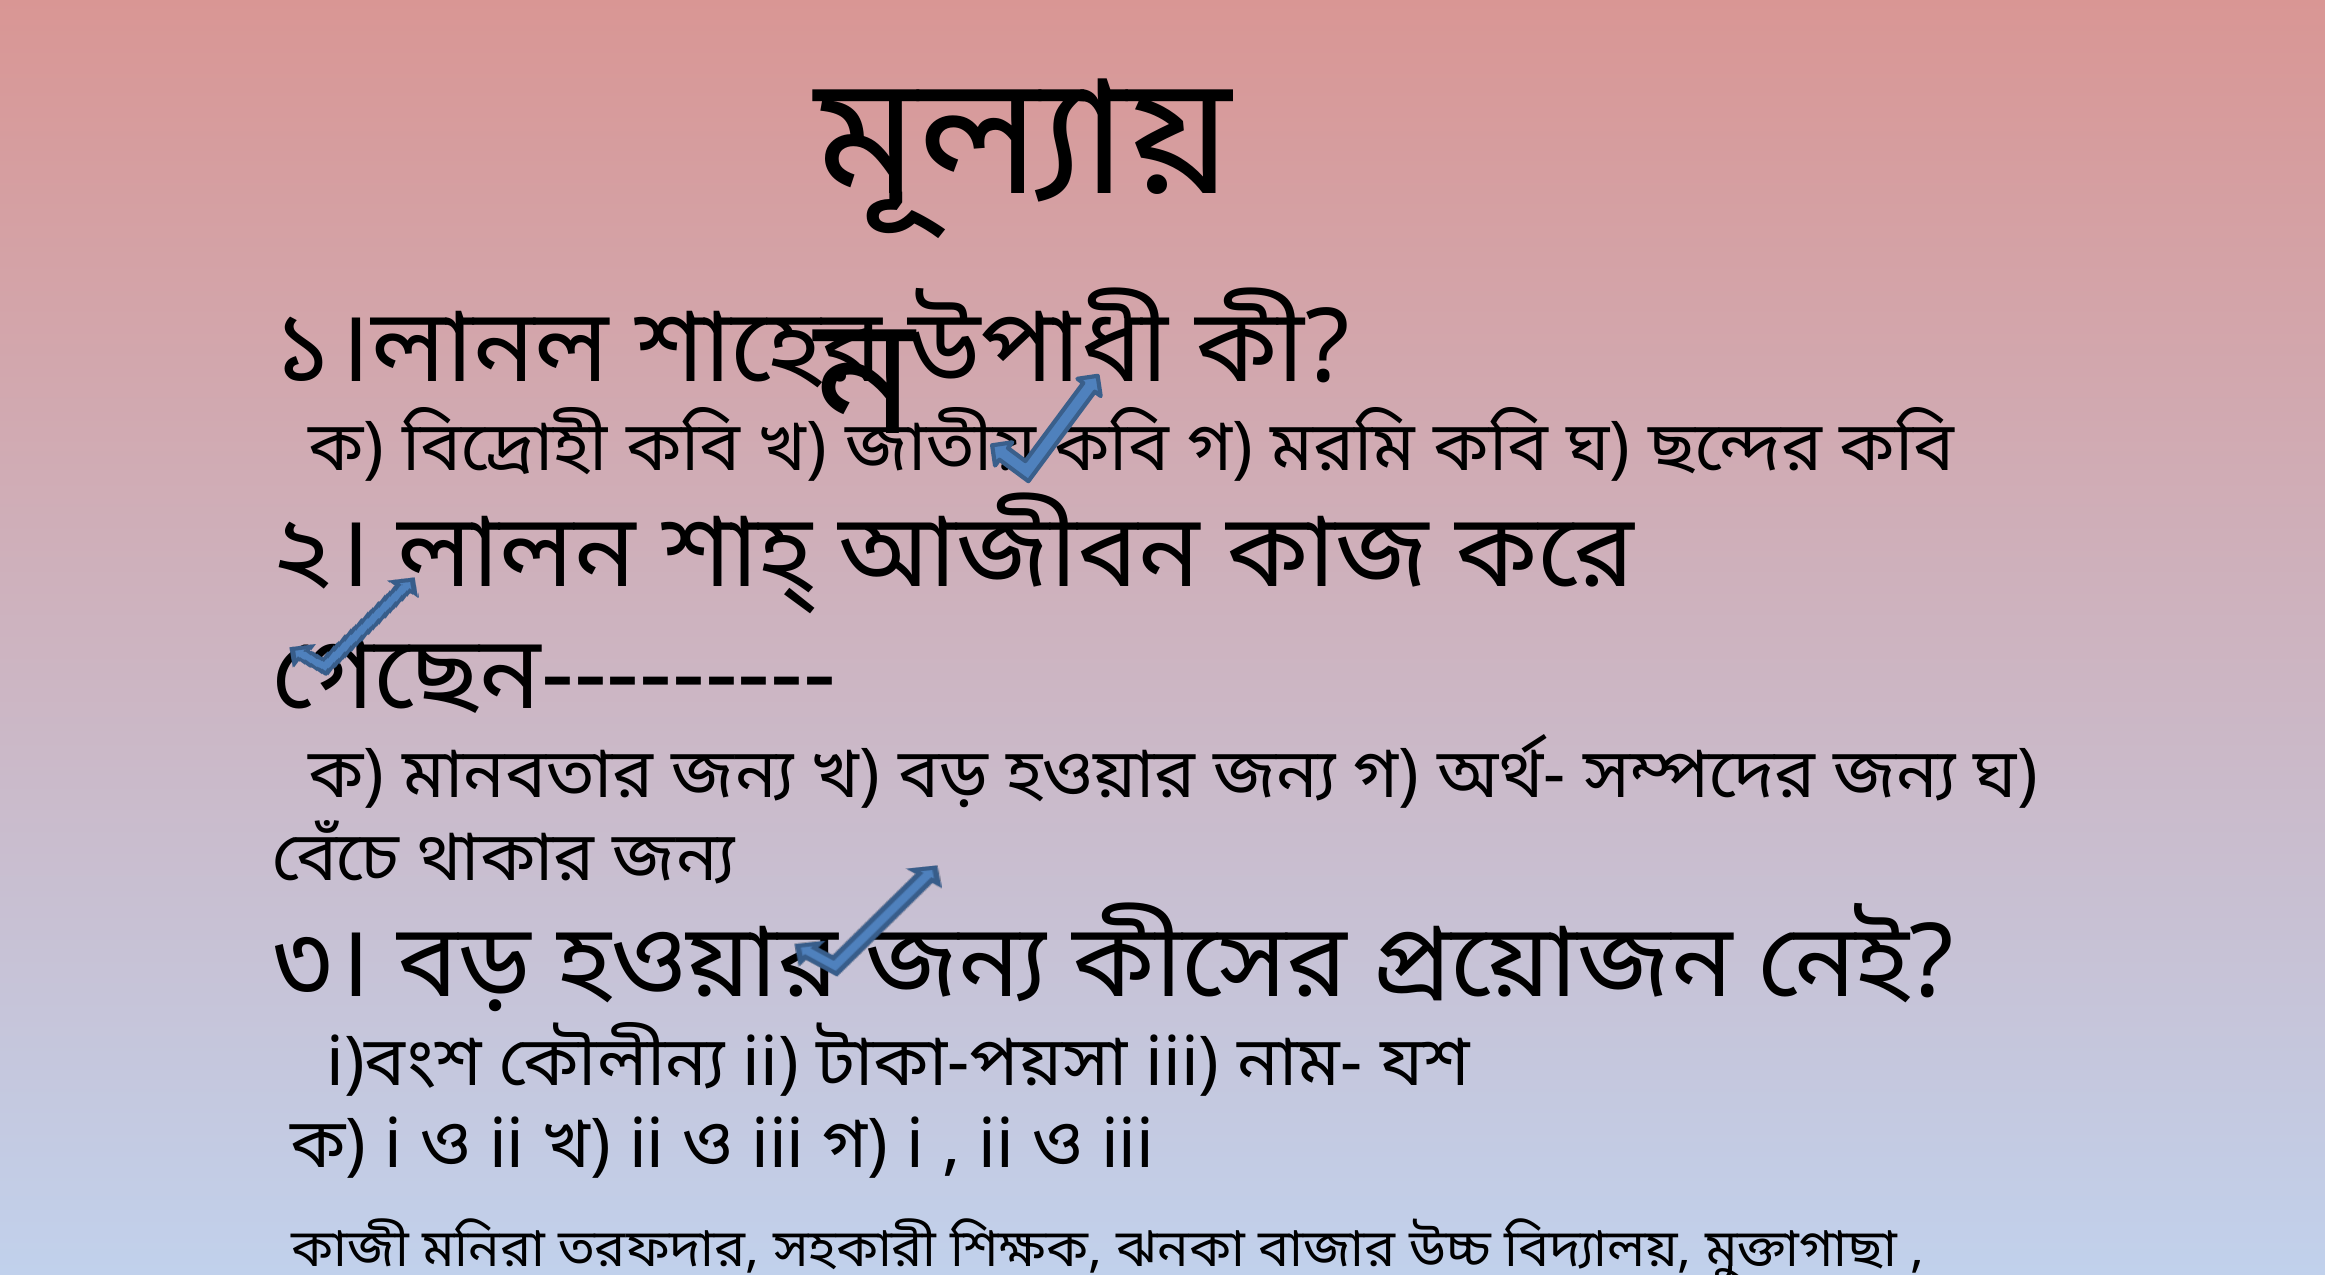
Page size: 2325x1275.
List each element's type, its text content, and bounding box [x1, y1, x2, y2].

text_box [990, 373, 1103, 484]
text_box ১।লানল শাহের উপাধী কী? ক) বিদ্রোহী কবি খ) জাতীয় কবি গ) মরমি কবি ঘ) ছন্দের কবি ২। লালন শাহ্‌ আজীবন কাজ করে গেছেন--------- ক) মানবতার জন্য খ) বড় হওয়ার জন্য গ) অর্থ- সম্পদের জন্য ঘ) বেঁচে থাকার জন্য ৩। বড় হওয়ার জন্য কীসের প্রয়োজন নেই? i)বংশ কৌলীন্য ii) টাকা-পয়সা iii) নাম- যশ ক) i ও ii খ) ii ও iii গ) i , ii ও iii [251, 269, 2112, 1255]
picture [794, 864, 942, 977]
picture [288, 576, 419, 676]
text_box মূল্যায়ন [794, 16, 1288, 269]
